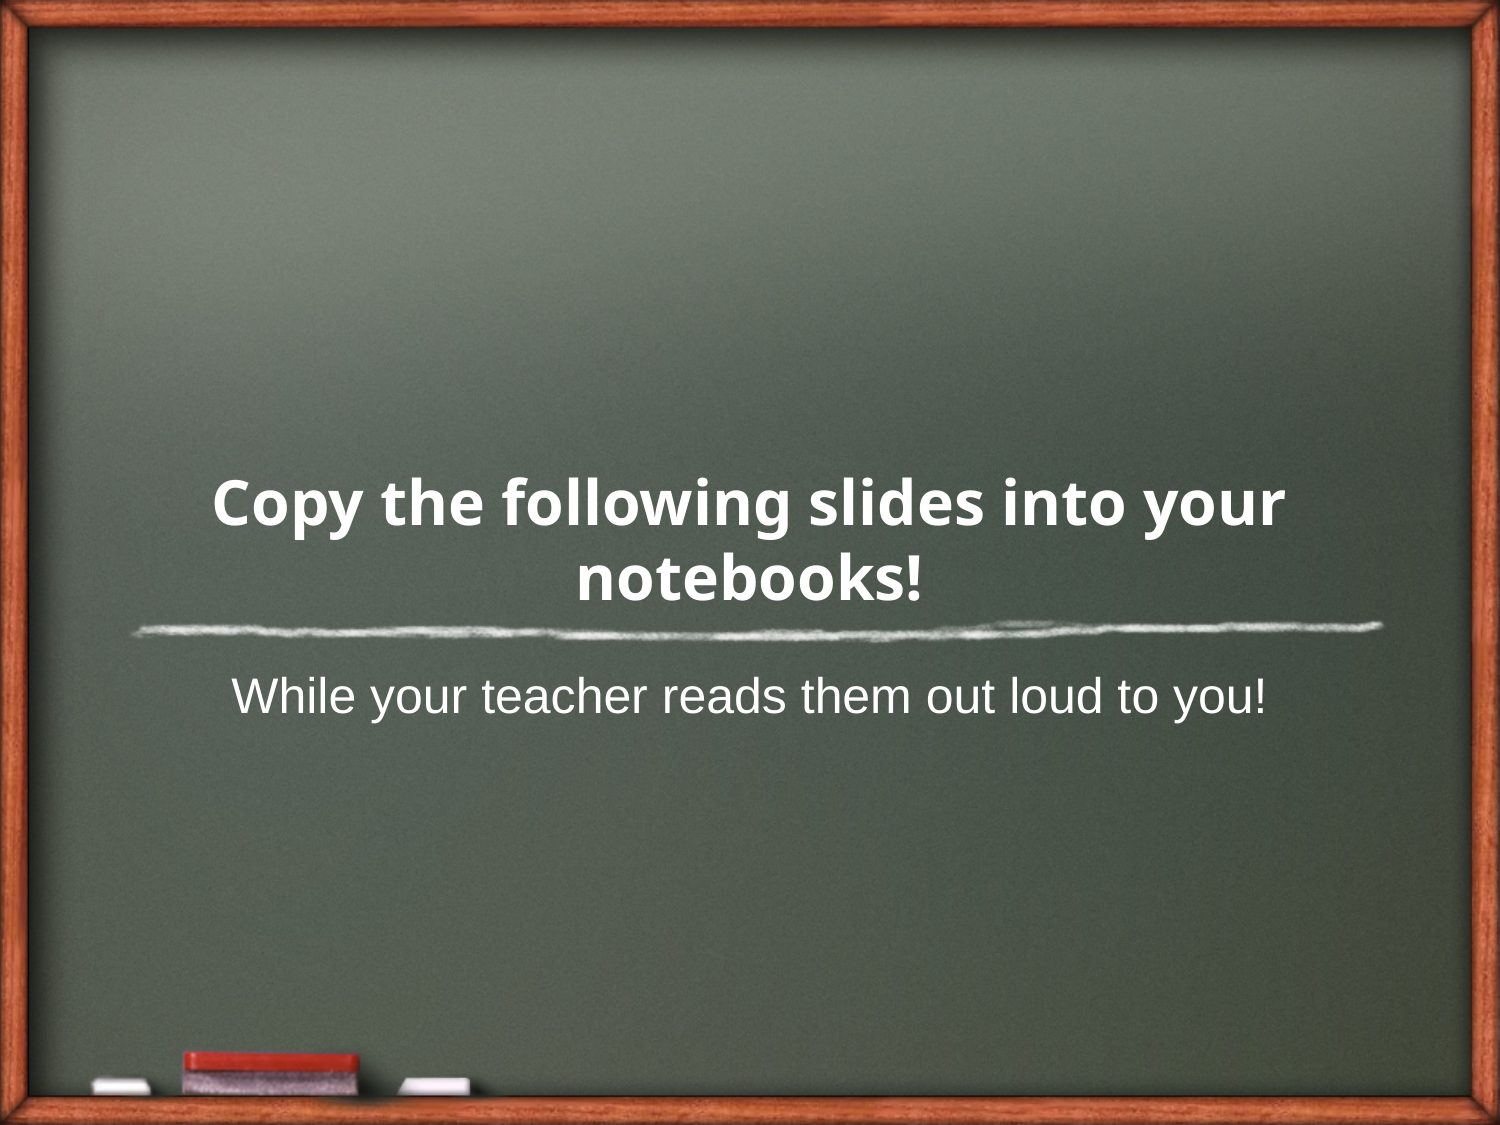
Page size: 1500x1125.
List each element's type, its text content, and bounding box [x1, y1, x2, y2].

title Copy the following slides into your notebooks! [112, 462, 1388, 613]
subtitle While your teacher reads them out loud to you! [112, 637, 1388, 751]
picture [0, 0, 1500, 1125]
